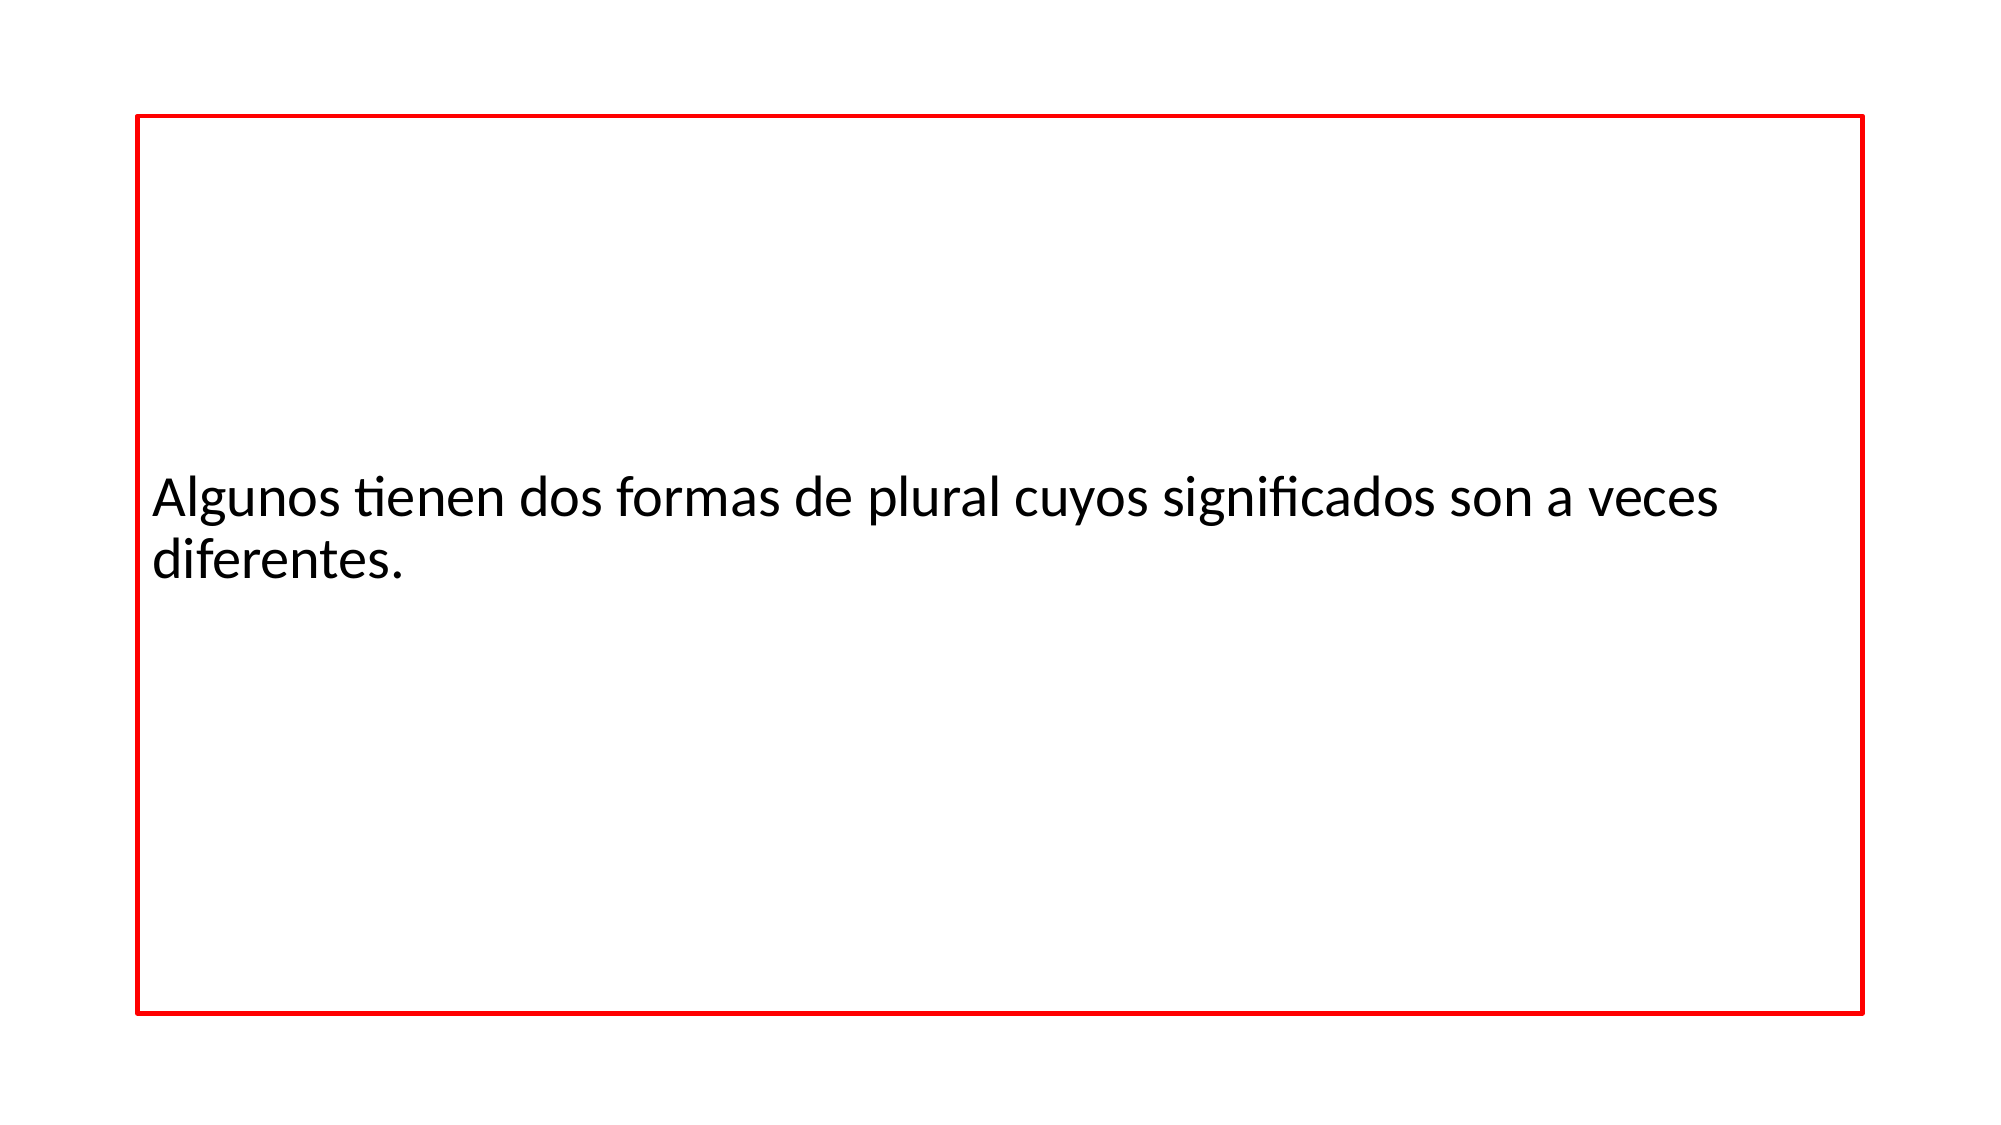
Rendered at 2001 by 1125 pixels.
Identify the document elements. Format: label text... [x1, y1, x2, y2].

list Algunos tienen dos formas de plural cuyos significados son a veces diferentes. [137, 115, 1863, 1014]
